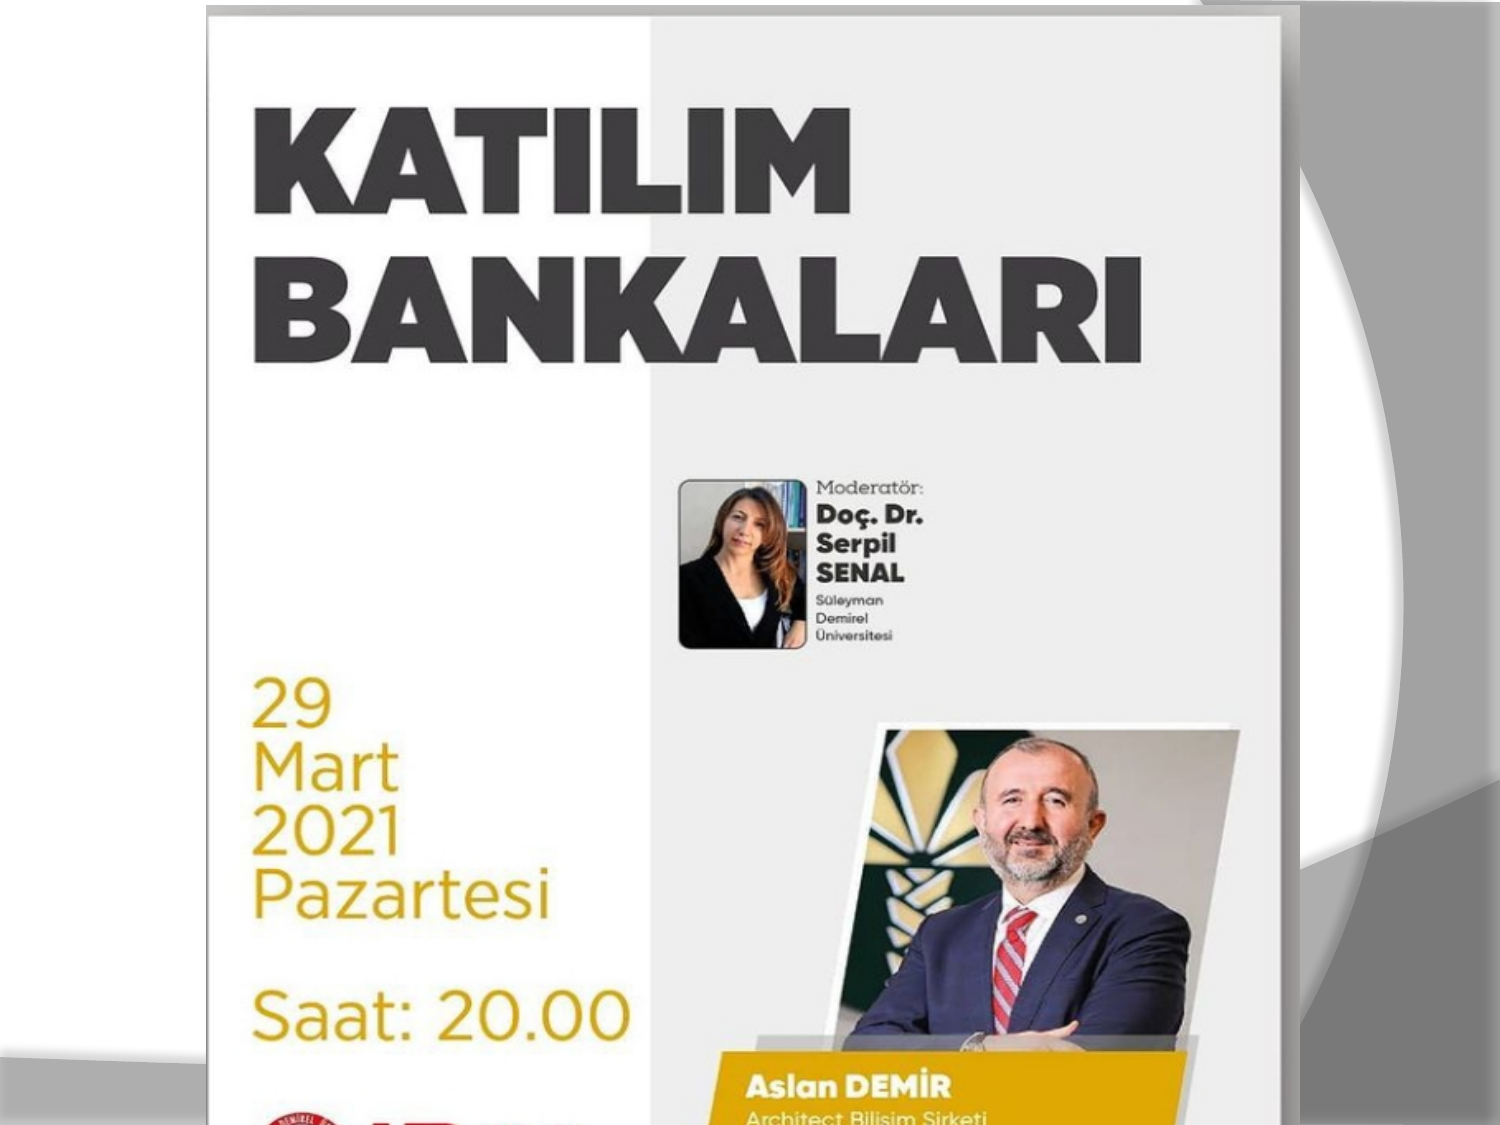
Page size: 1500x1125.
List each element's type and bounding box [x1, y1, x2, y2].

list [206, 4, 1301, 1125]
